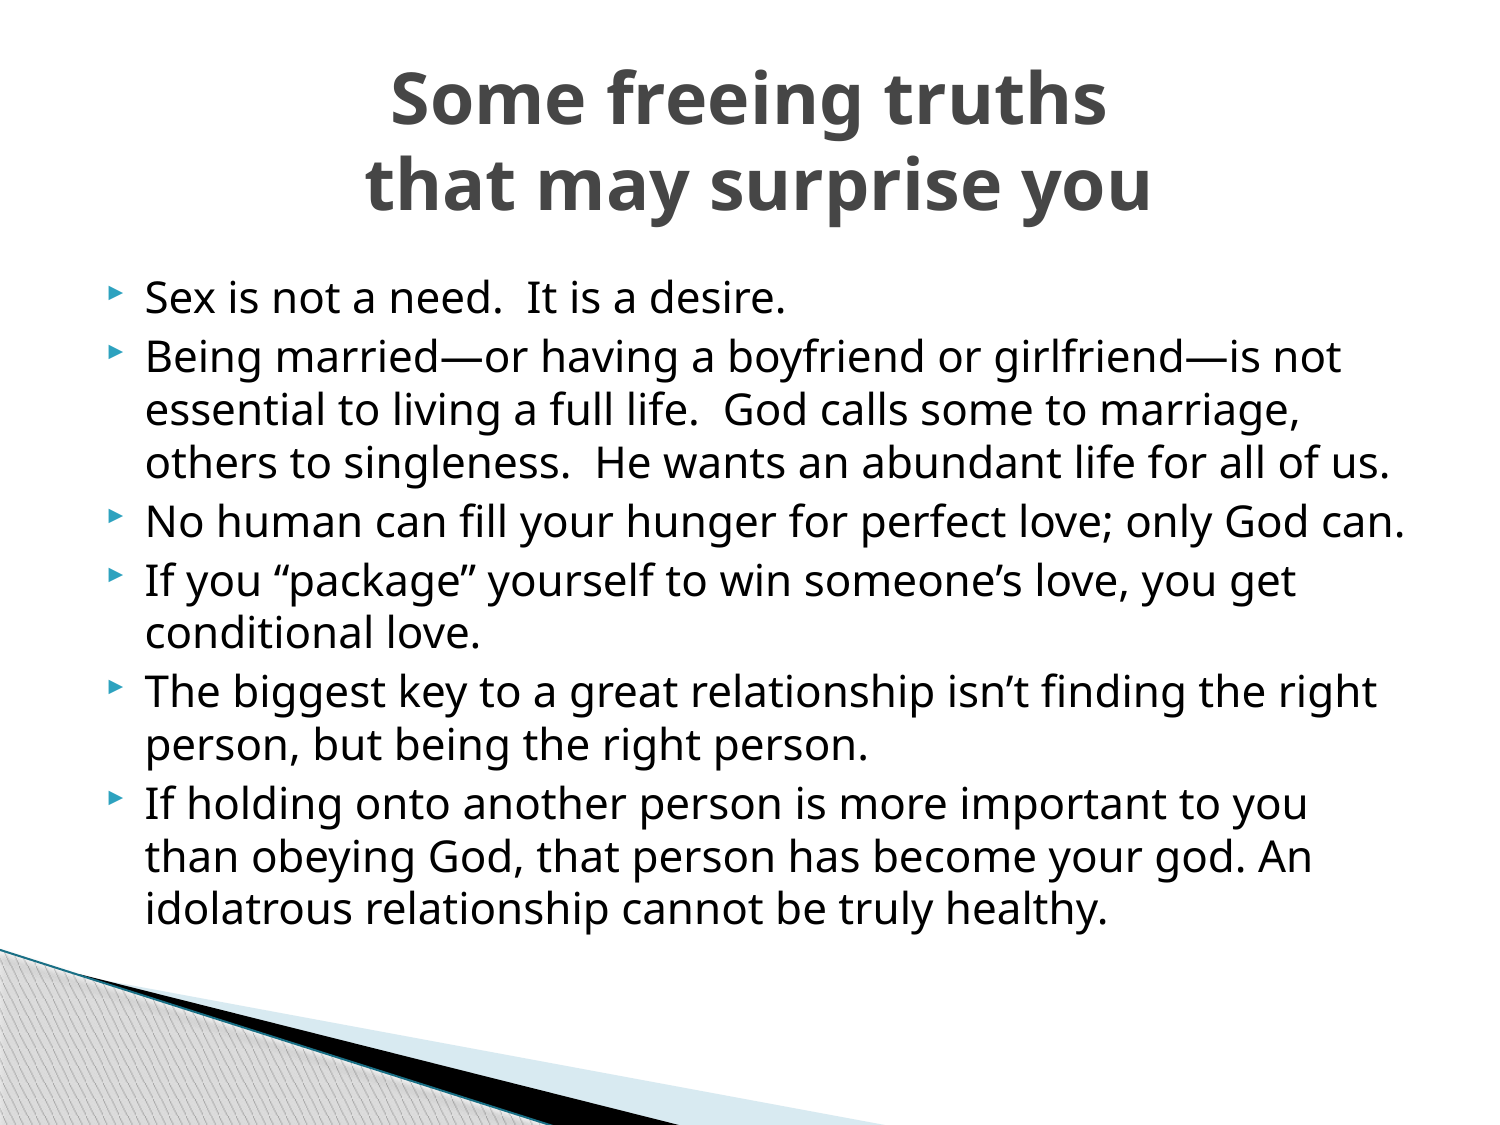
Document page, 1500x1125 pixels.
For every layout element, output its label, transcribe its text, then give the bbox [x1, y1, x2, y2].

title Some freeing truths that may surprise you [75, 45, 1425, 233]
list Sex is not a need. It is a desire. Being married—or having a boyfriend or girlfriend—is not essential to living a full life. God calls some to marriage, others to singleness. He wants an abundant life for all of us. No human can fill your hunger for perfect love; only God can. If you “package” yourself to win someone’s love, you get conditional love. The biggest key to a great relationship isn’t finding the right person, but being the right person. If holding onto another person is more important to you than obeying God, that person has become your god. An idolatrous relationship cannot be truly healthy. [75, 262, 1425, 1013]
